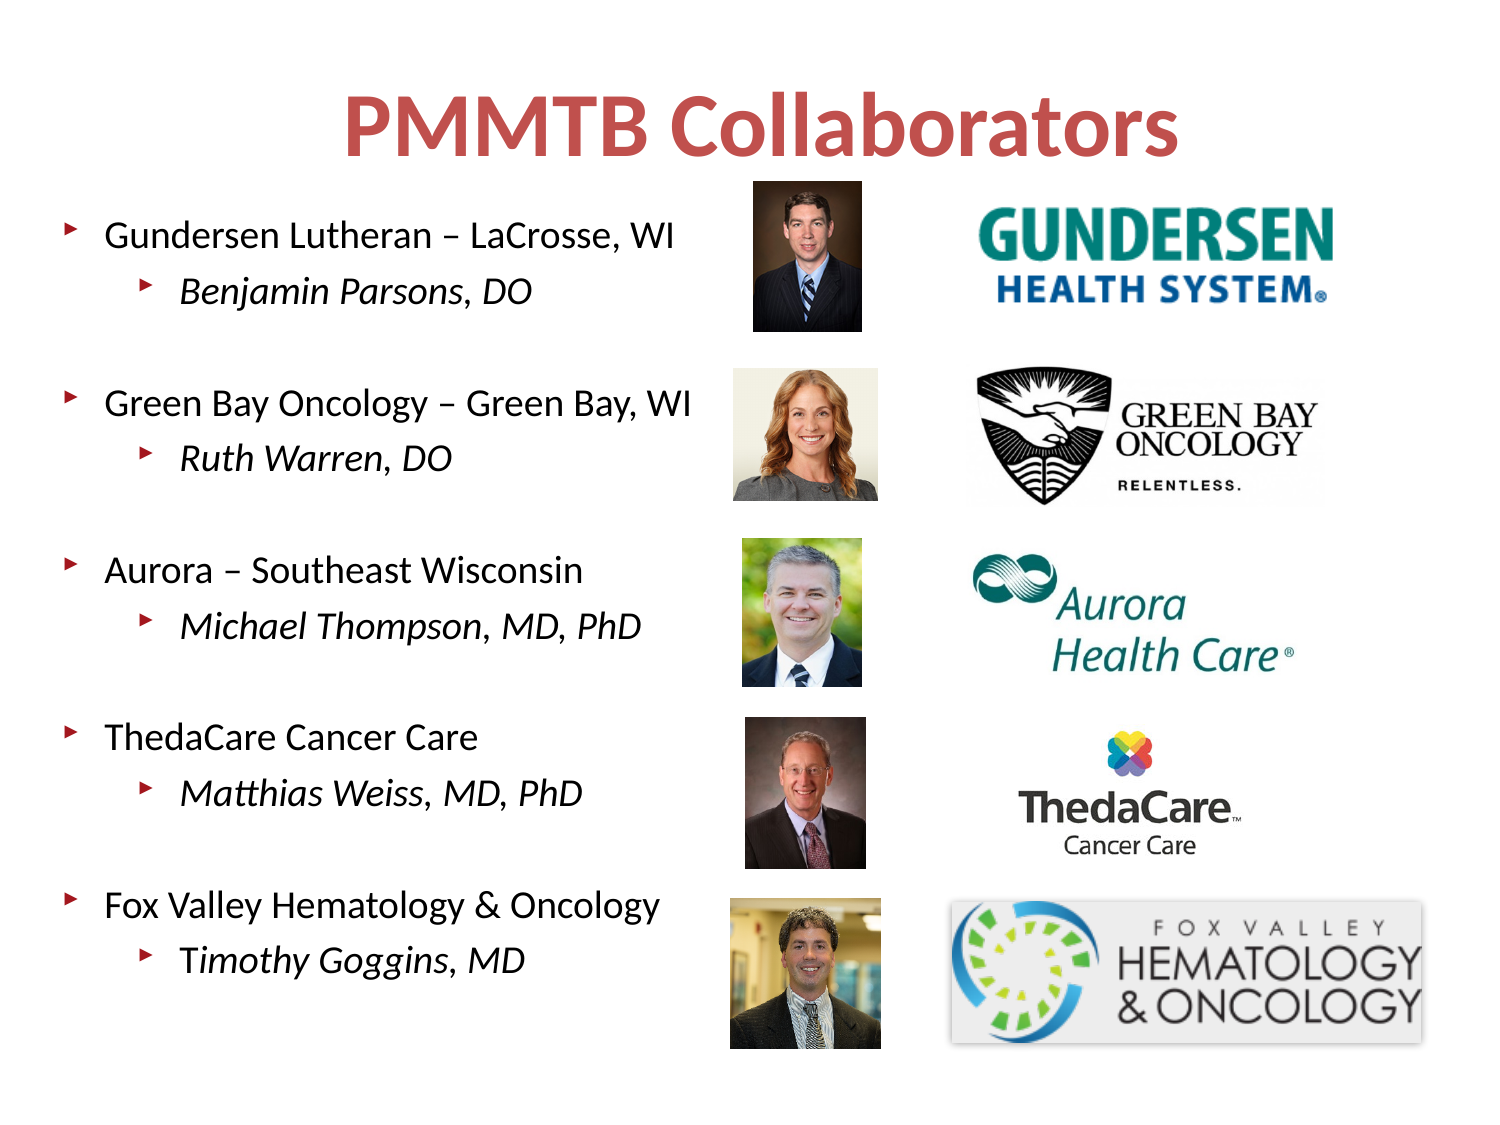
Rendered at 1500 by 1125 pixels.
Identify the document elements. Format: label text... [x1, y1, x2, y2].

picture [733, 368, 878, 501]
picture [1014, 724, 1245, 862]
picture [753, 181, 862, 332]
picture [745, 717, 867, 869]
picture [730, 898, 881, 1049]
picture [971, 181, 1347, 319]
picture [967, 546, 1301, 685]
picture [965, 358, 1326, 507]
title PMMTB Collaborators [87, 25, 1438, 214]
text_box Gundersen Lutheran – LaCrosse, WI Benjamin Parsons, DO Green Bay Oncology – Green Bay, WI Ruth Warren, DO Aurora – Southeast Wisconsin Michael Thompson, MD, PhD ThedaCare Cancer Care Matthias Weiss, MD, PhD Fox Valley Hematology & Oncology Timothy Goggins, MD [29, 201, 1130, 1101]
picture [952, 901, 1422, 1043]
picture [741, 538, 862, 687]
